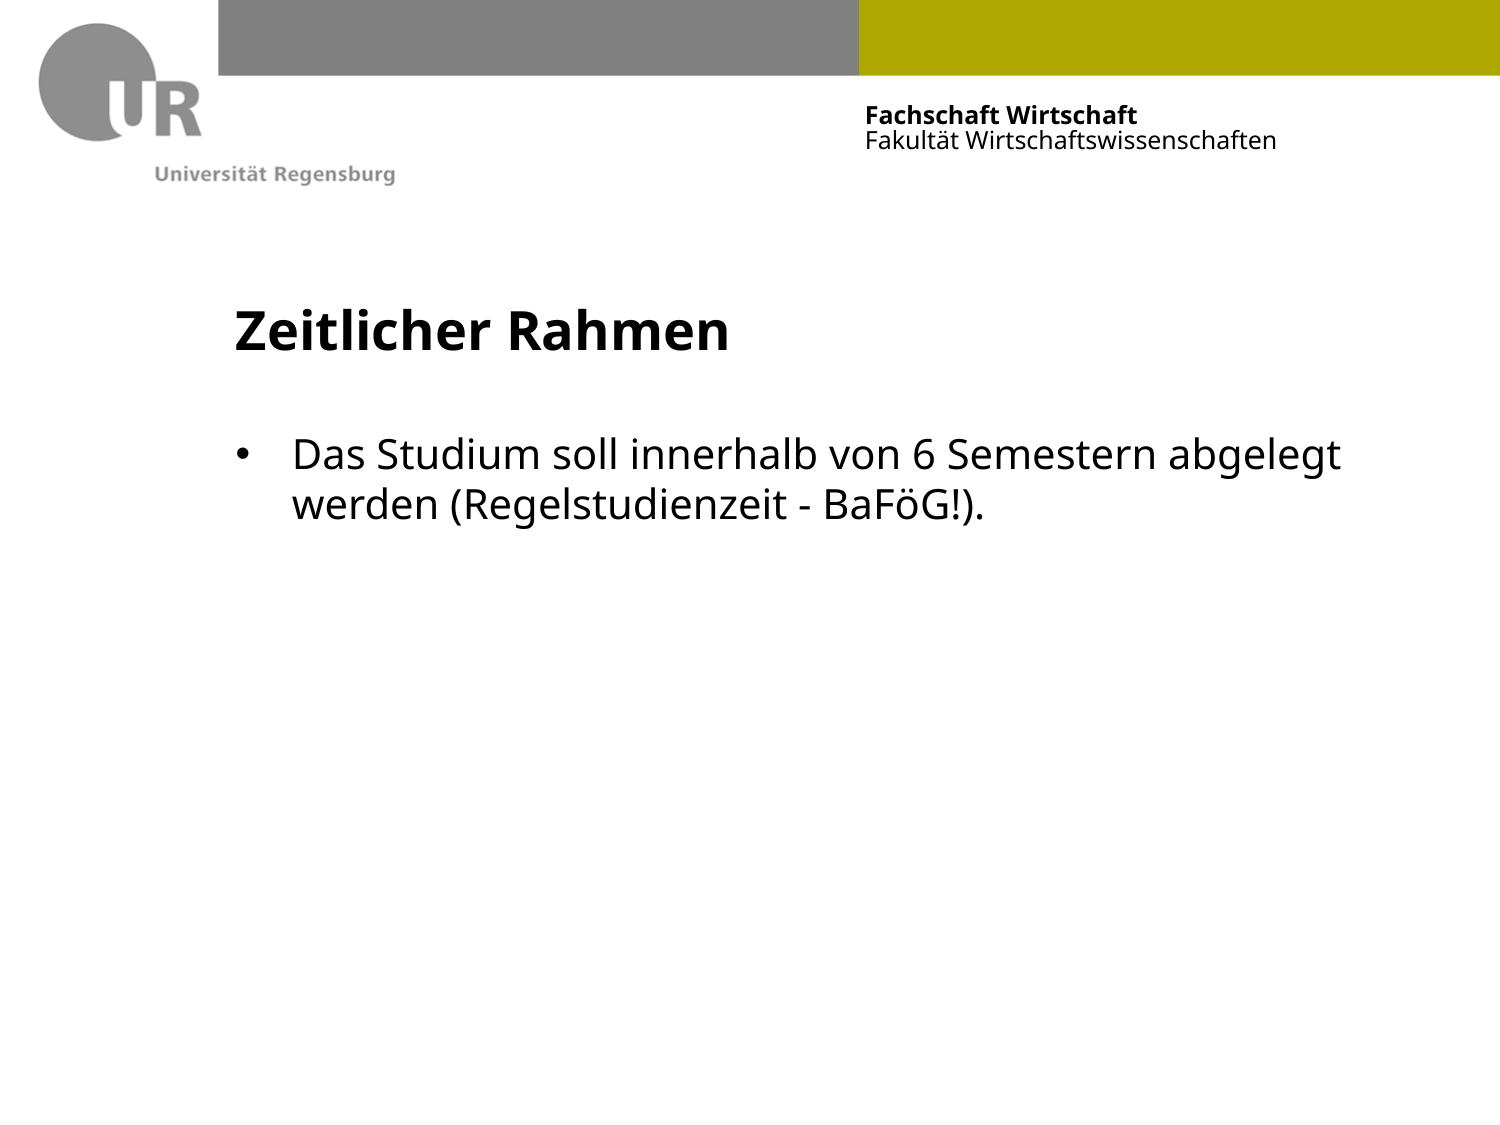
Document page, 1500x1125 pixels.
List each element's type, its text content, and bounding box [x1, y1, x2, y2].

list Das Studium soll innerhalb von 6 Semestern abgelegt werden (Regelstudienzeit - BaFöG!). [220, 420, 1400, 1071]
title Zeitlicher Rahmen [220, 271, 1400, 386]
picture [17, 18, 419, 209]
